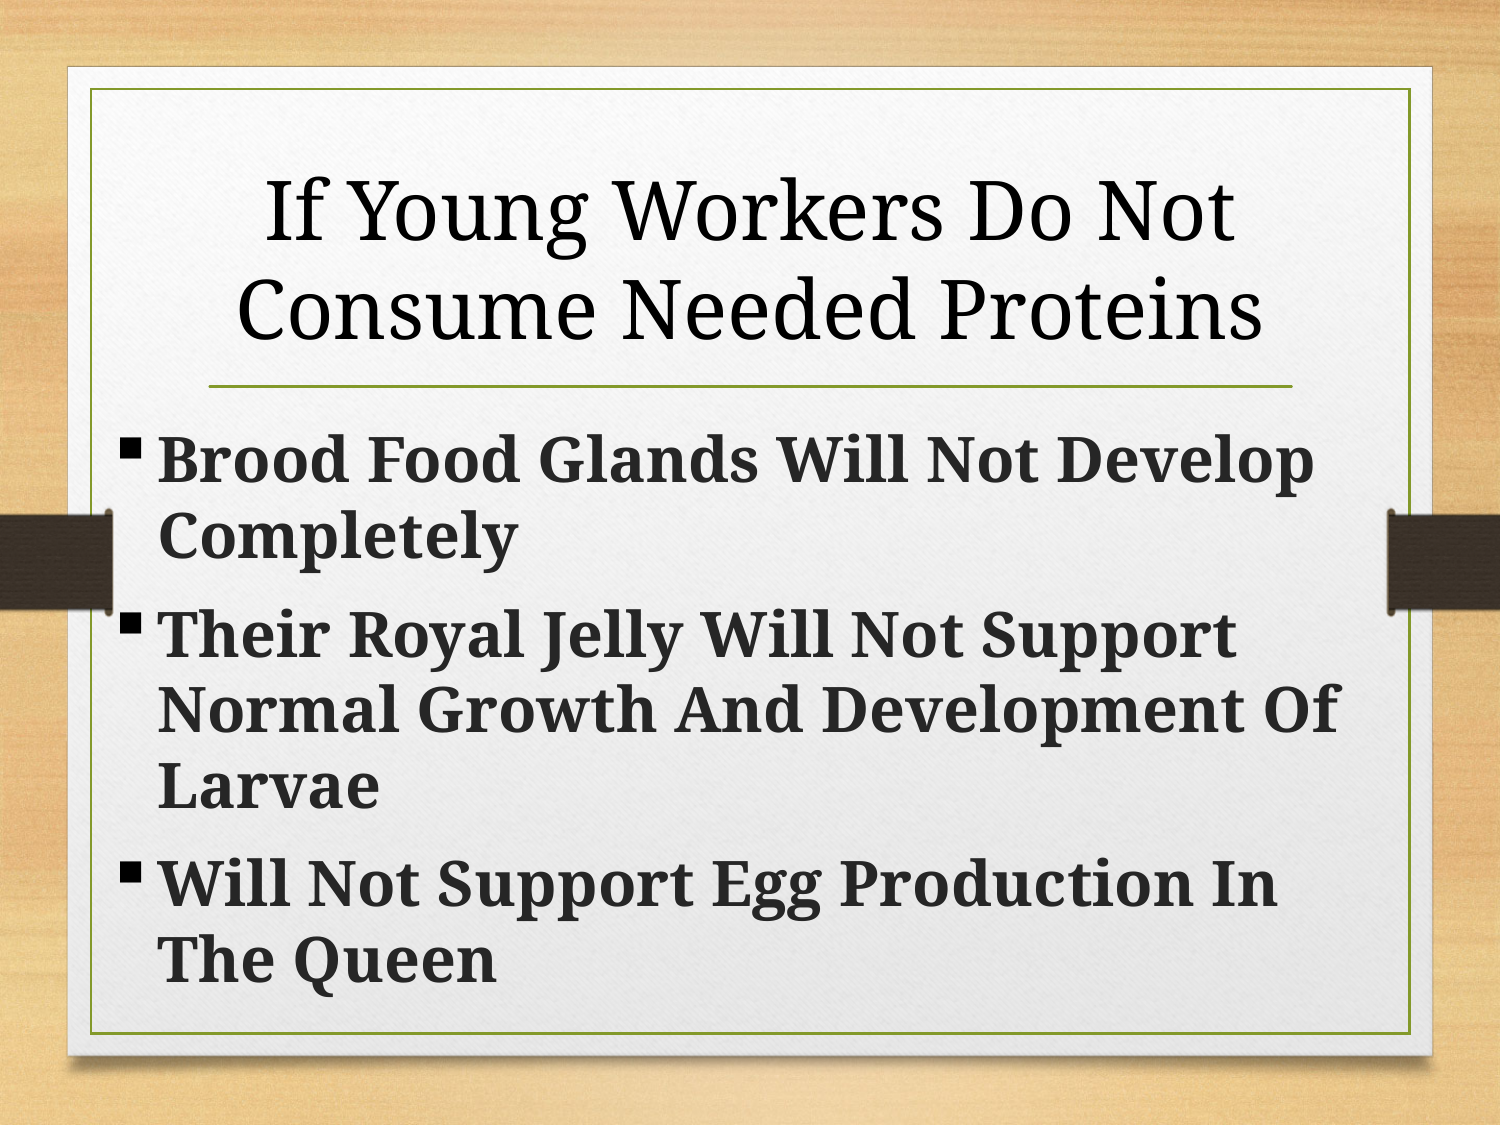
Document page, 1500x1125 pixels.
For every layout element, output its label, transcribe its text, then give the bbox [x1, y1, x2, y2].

picture [0, 0, 1500, 1125]
title If Young Workers Do Not Consume Needed Proteins [192, 149, 1309, 365]
list Brood Food Glands Will Not Develop Completely Their Royal Jelly Will Not Support Normal Growth And Development Of Larvae Will Not Support Egg Production In The Queen [99, 412, 1426, 1006]
